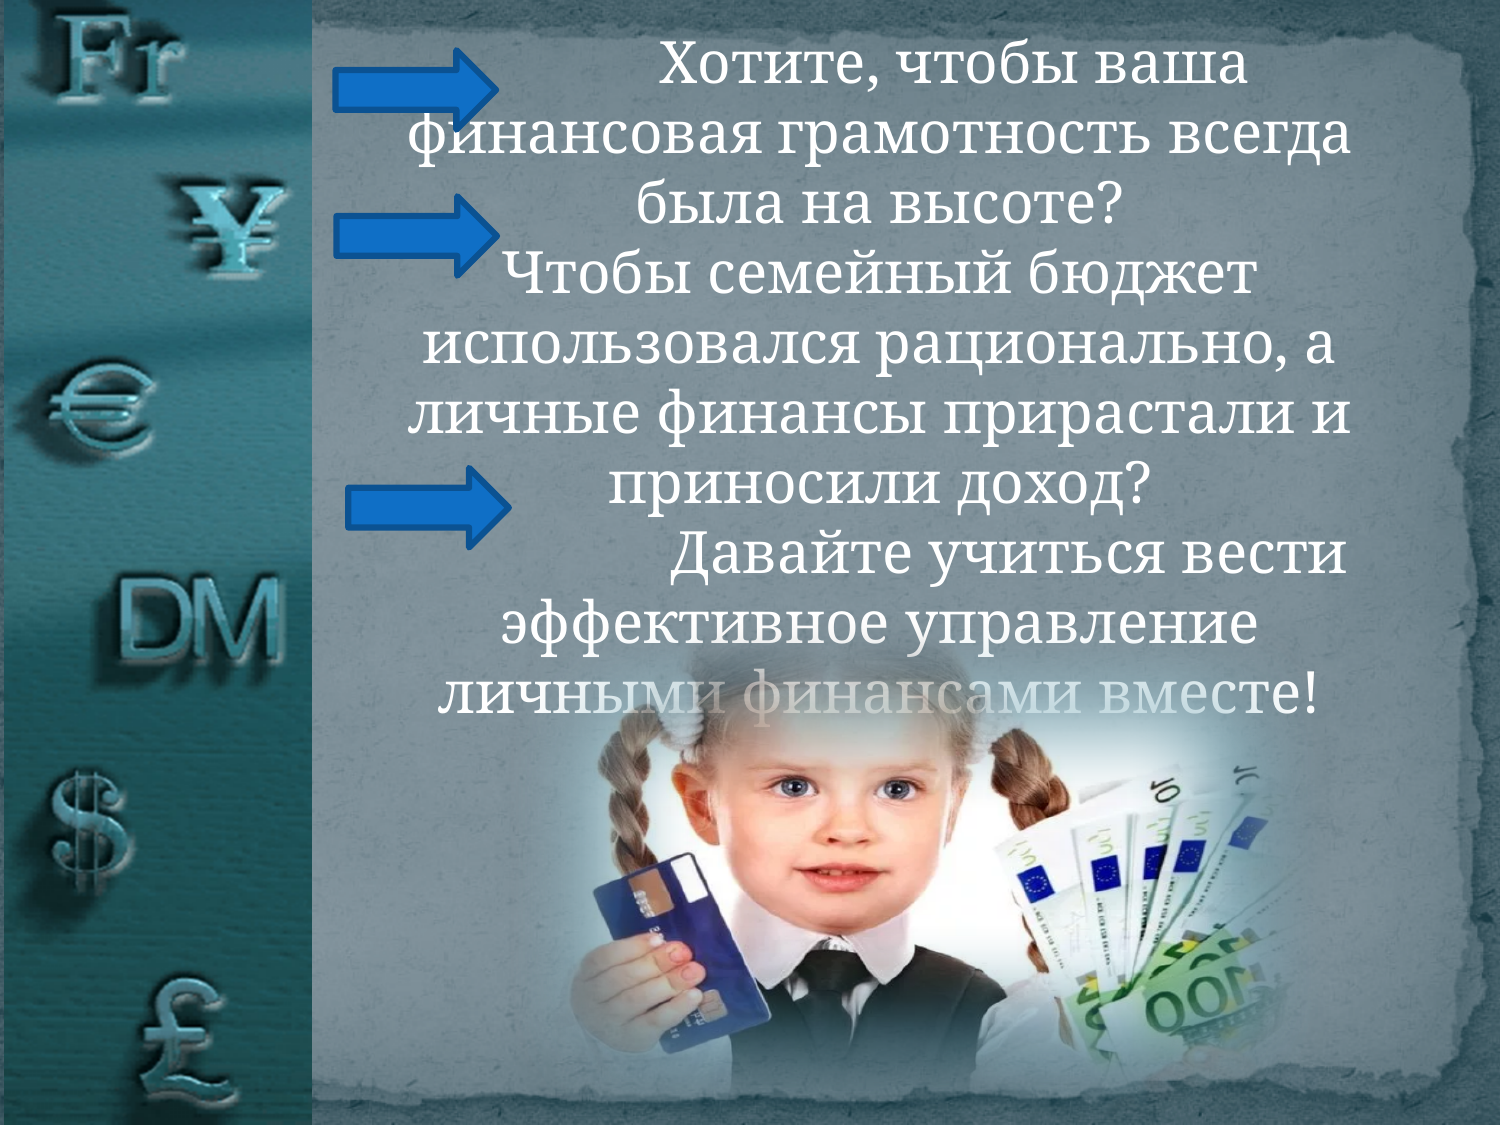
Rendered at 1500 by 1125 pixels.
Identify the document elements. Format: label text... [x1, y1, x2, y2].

picture [502, 612, 1329, 1125]
text_box [345, 465, 512, 551]
text_box [333, 193, 501, 279]
picture [4, 0, 312, 1125]
text_box Хотите, чтобы ваша финансовая грамотность всегда была на высоте? Чтобы семейный бюджет использовался рационально, а личные финансы прирастали и приносили доход? Давайте учиться вести эффективное управление личными финансами вместе! [333, 87, 1426, 778]
text_box [332, 47, 500, 133]
